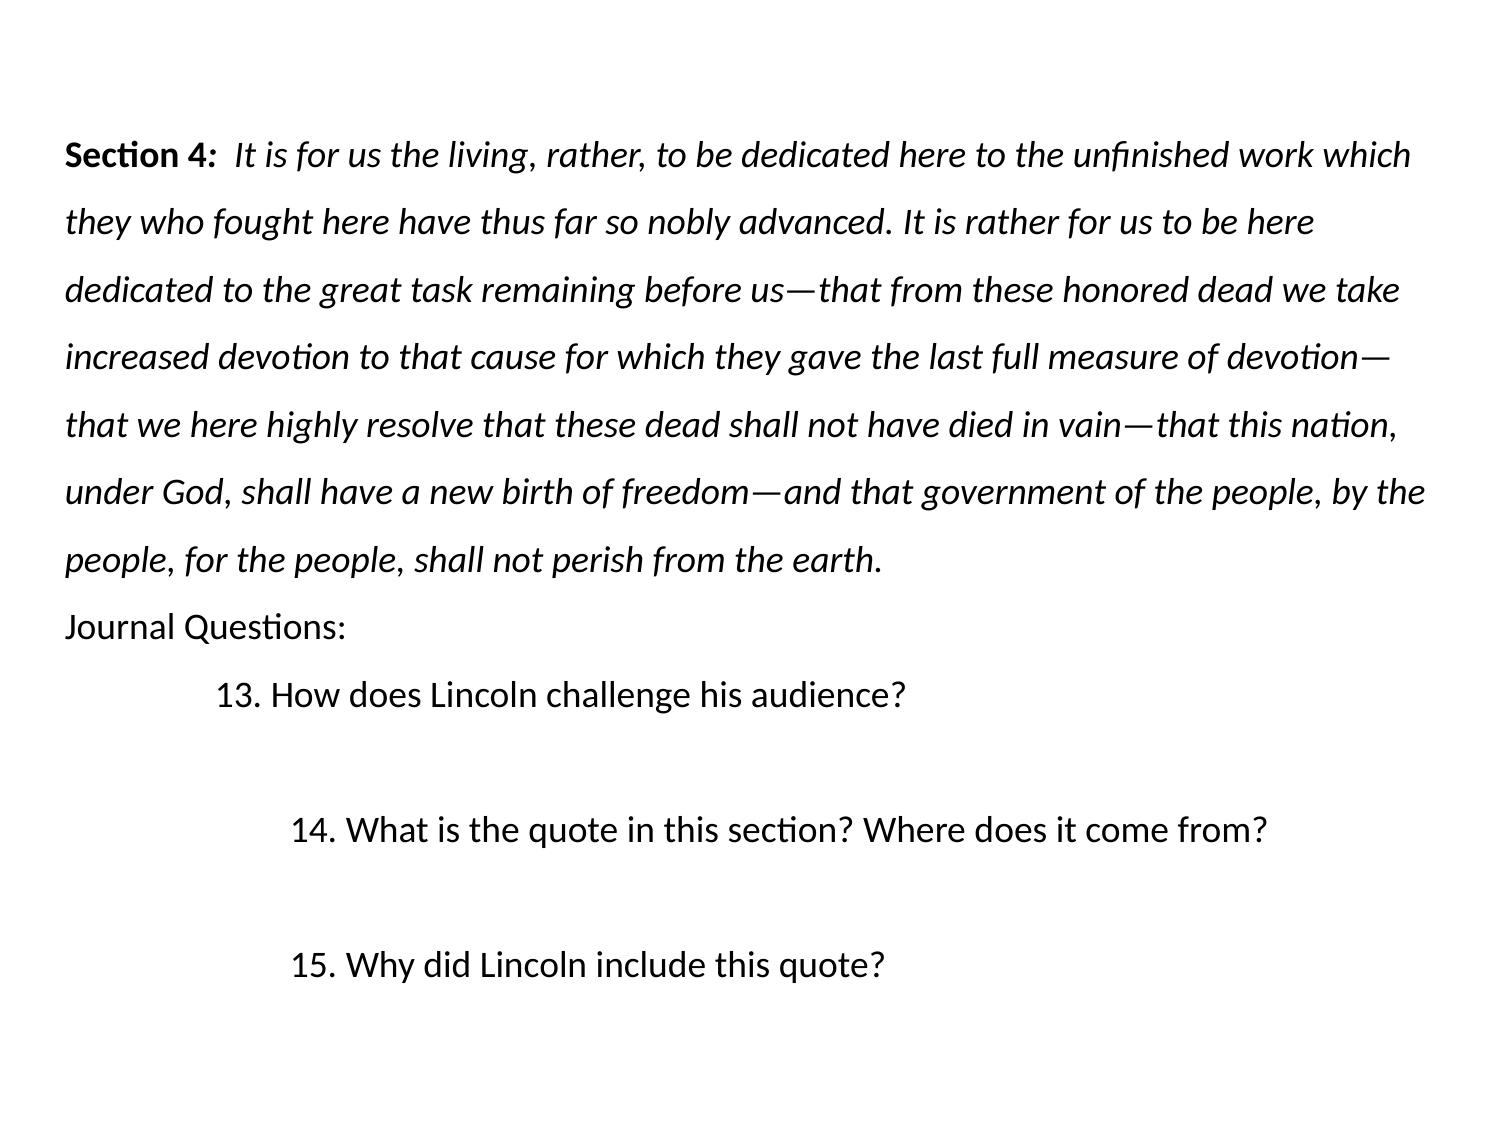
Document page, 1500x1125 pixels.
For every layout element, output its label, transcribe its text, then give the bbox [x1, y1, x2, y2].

text_box Section 4: It is for us the living, rather, to be dedicated here to the unfinished work which they who fought here have thus far so nobly advanced. It is rather for us to be here dedicated to the great task remaining before us—that from these honored dead we take increased devotion to that cause for which they gave the last full measure of devotion—that we here highly resolve that these dead shall not have died in vain—that this nation, under God, shall have a new birth of freedom—and that government of the people, by the people, for the people, shall not perish from the earth. Journal Questions: 13. How does Lincoln challenge his audience? 14. What is the quote in this section? Where does it come from? 15. Why did Lincoln include this quote? [49, 99, 1463, 993]
